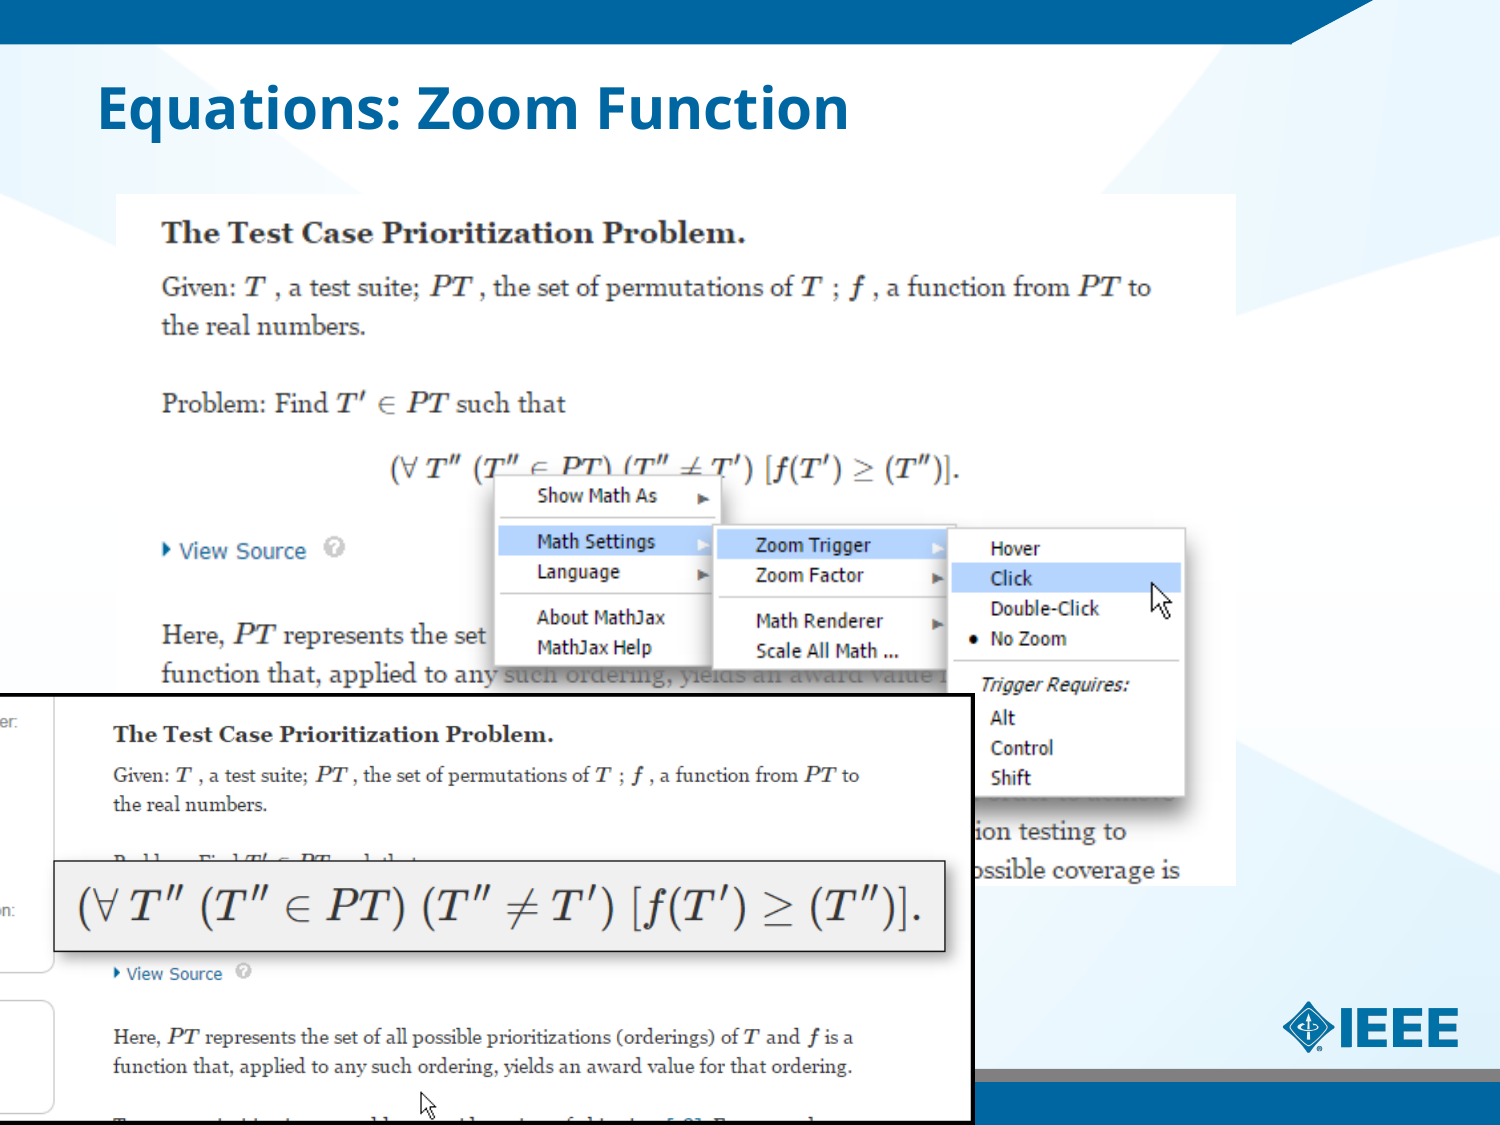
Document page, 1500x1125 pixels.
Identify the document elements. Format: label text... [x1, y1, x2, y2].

picture [0, 0, 1500, 1125]
text_box Equations: Zoom Function [81, 63, 1357, 231]
